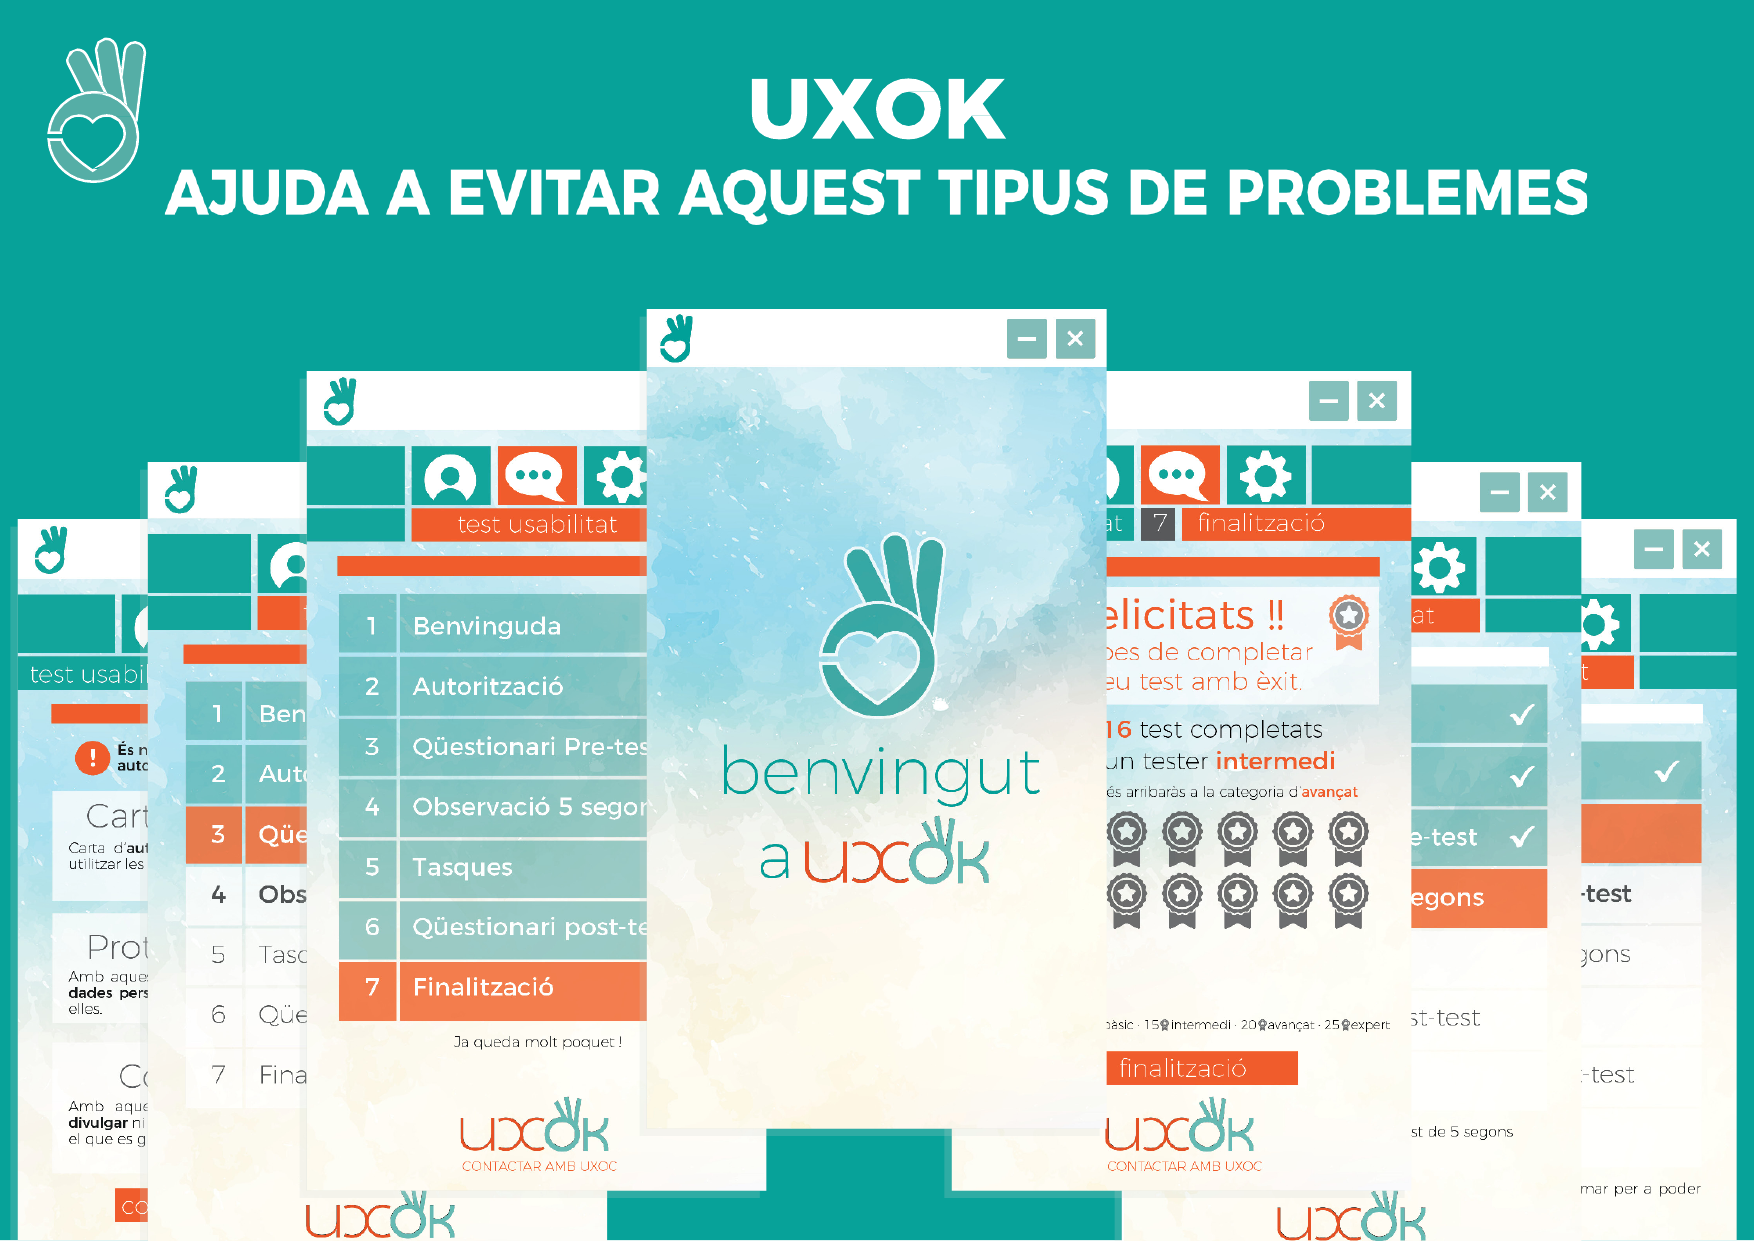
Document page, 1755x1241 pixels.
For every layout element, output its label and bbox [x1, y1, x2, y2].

text_box [94, 37, 128, 105]
text_box [1582, 519, 1737, 1241]
text_box [10, 519, 140, 1241]
text_box [876, 78, 941, 140]
text_box [1114, 462, 1582, 1241]
text_box [751, 78, 808, 140]
text_box [948, 78, 1007, 139]
text_box [812, 78, 875, 139]
text_box [86, 51, 104, 84]
text_box [164, 169, 1588, 225]
text_box [98, 41, 123, 101]
text_box [51, 94, 136, 180]
text_box [121, 41, 147, 123]
text_box [944, 371, 1412, 1198]
text_box [47, 91, 140, 184]
text_box [68, 69, 81, 93]
text_box [69, 51, 103, 92]
text_box [0, 0, 1754, 1241]
text_box [123, 44, 143, 116]
text_box [639, 309, 1107, 1136]
text_box [299, 371, 767, 1198]
text_box [140, 462, 608, 1241]
text_box [66, 48, 108, 93]
